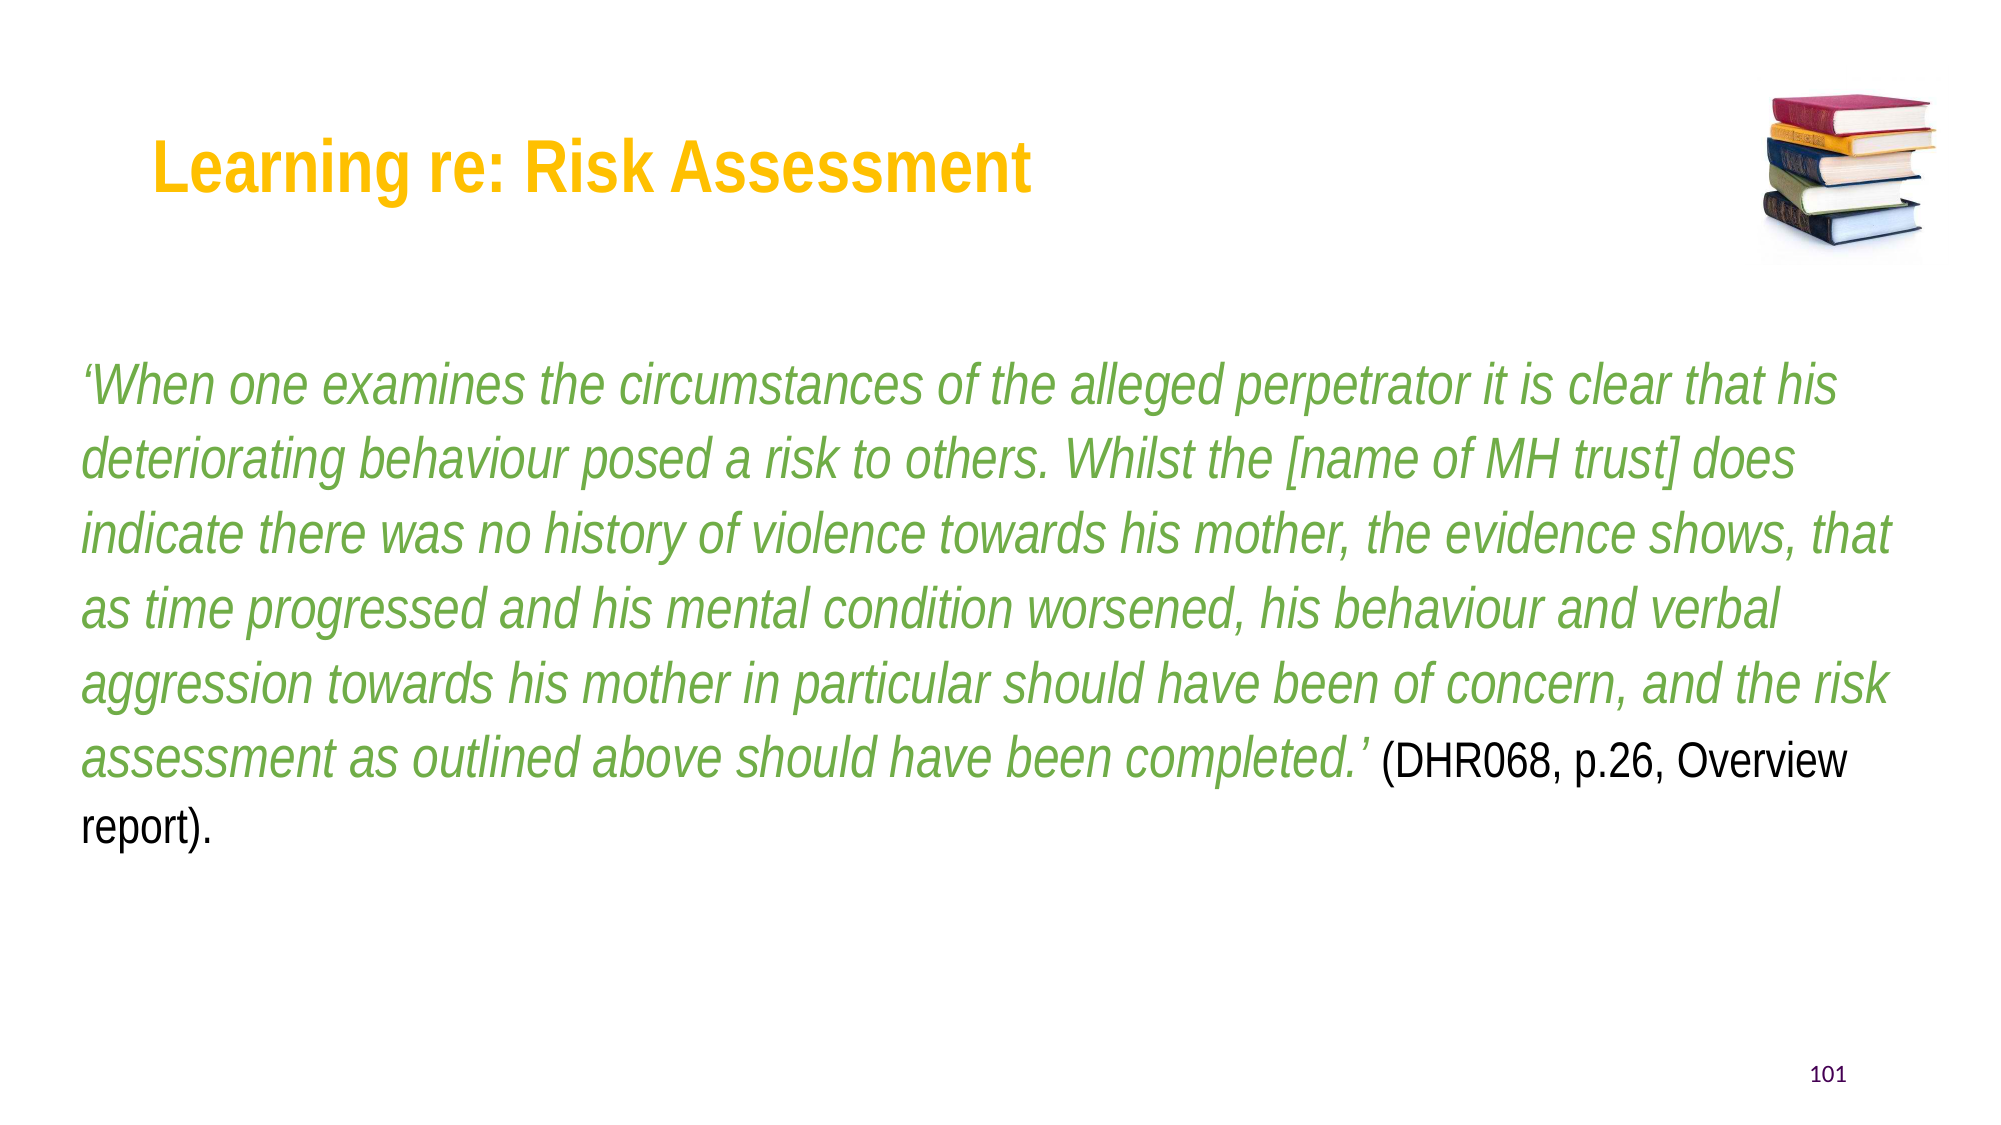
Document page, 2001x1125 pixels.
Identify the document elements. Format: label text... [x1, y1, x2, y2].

title Learning re: Risk Assessment [137, 59, 1863, 278]
picture [1745, 65, 1949, 265]
list ‘When one examines the circumstances of the alleged perpetrator it is clear that his deteriorating behaviour posed a risk to others. Whilst the [name of MH trust] does indicate there was no history of violence towards his mother, the evidence shows, that as time progressed and his mental condition worsened, his behaviour and verbal aggression towards his mother in particular should have been of concern, and the risk assessment as outlined above should have been completed.’ (DHR068, p.26, Overview report). [66, 333, 1926, 1125]
